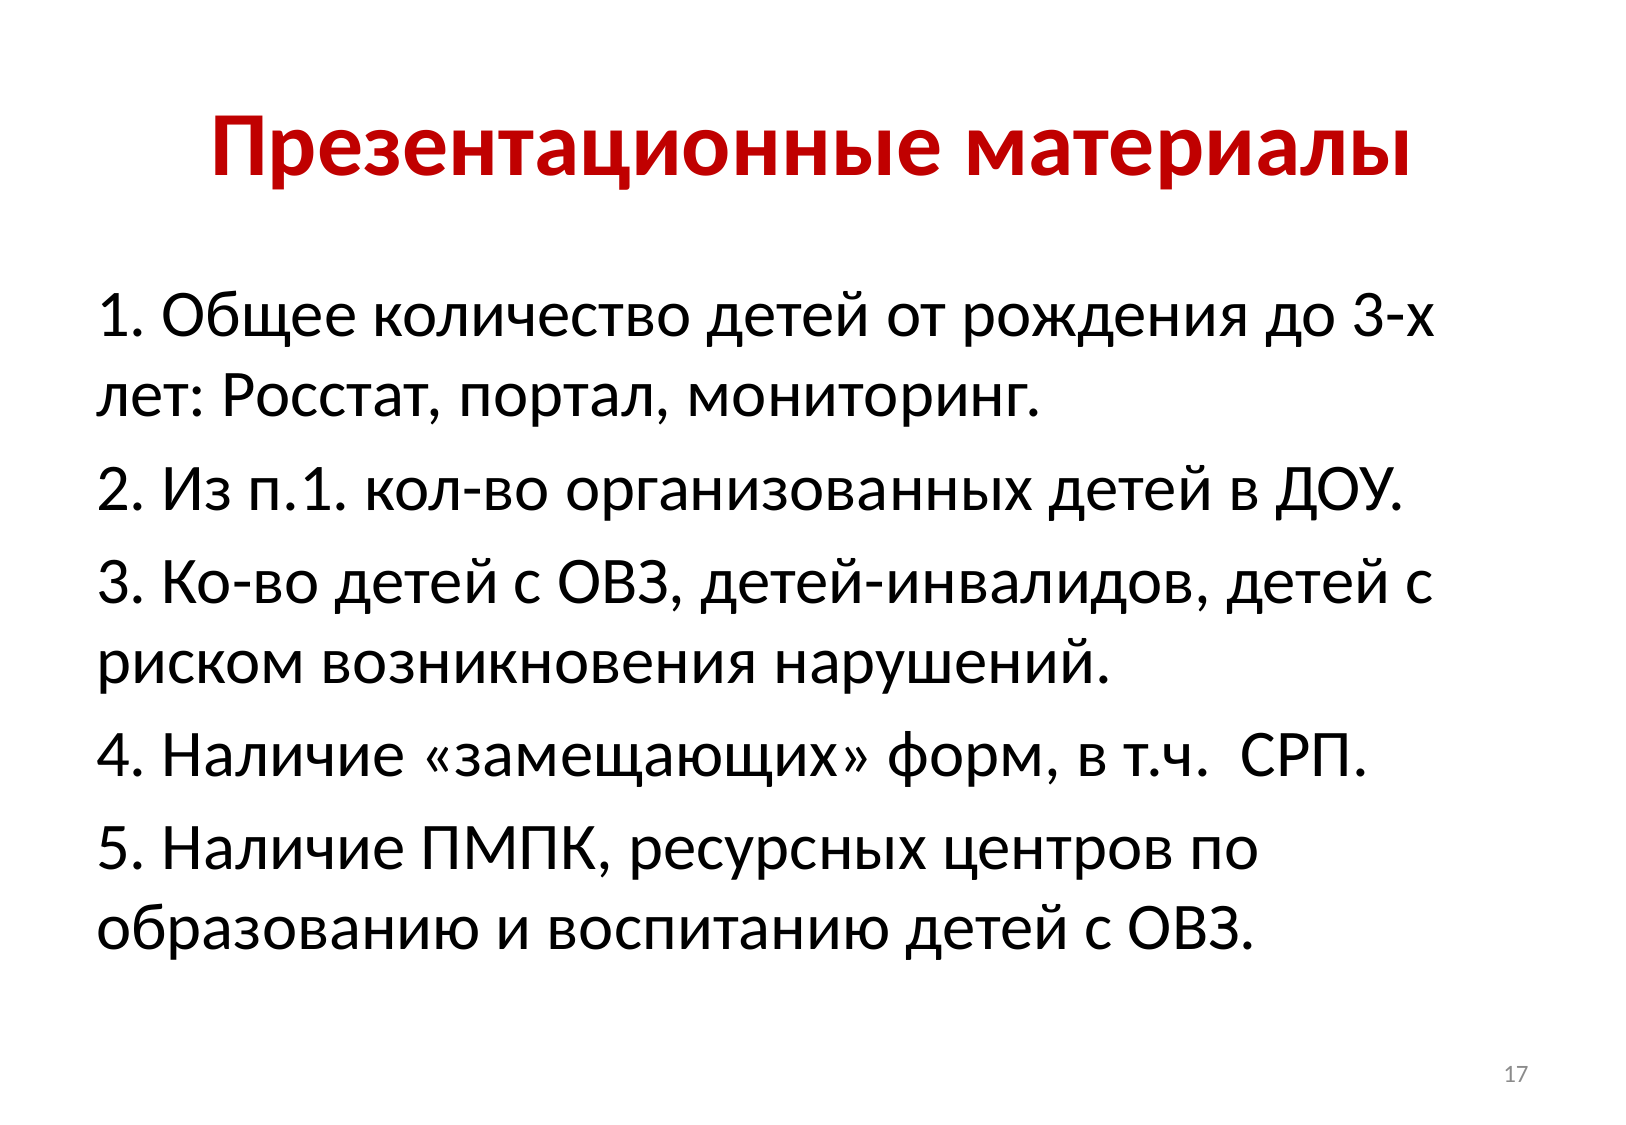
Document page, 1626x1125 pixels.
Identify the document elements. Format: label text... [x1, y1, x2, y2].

title Презентационные материалы [81, 45, 1544, 233]
slide_number 16 [1164, 1042, 1544, 1103]
list 1. Общее количество детей от рождения до 3-х лет: Росстат, портал, мониторинг. 2. Из п.1. кол-во организованных детей в ДОУ. 3. Ко-во детей с ОВЗ, детей-инвалидов, детей с риском возникновения нарушений. 4. Наличие «замещающих» форм, в т.ч. СРП. 5. Наличие ПМПК, ресурсных центров по образованию и воспитанию детей с ОВЗ. [81, 262, 1544, 1005]
